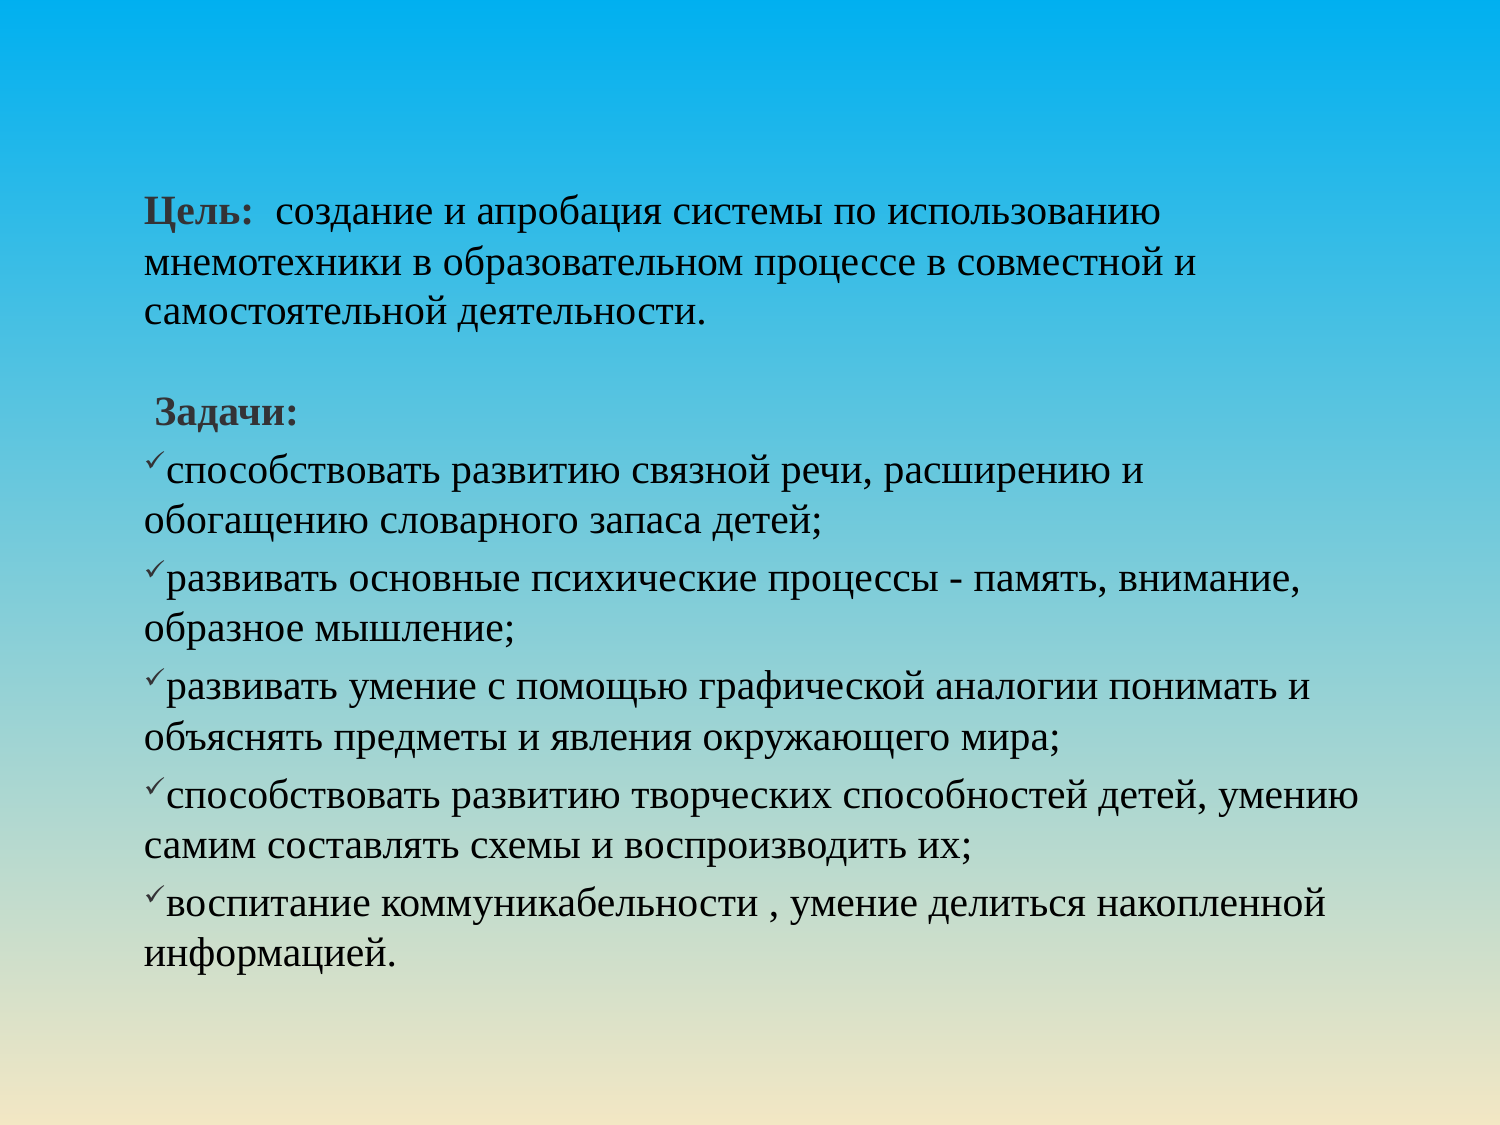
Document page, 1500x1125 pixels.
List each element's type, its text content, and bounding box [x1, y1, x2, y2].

list Цель: создание и апробация системы по использованию мнемотехники в образовательном процессе в совместной и самостоятельной деятельности. Задачи: способствовать развитию связной речи, расширению и обогащению словарного запаса детей; развивать основные психические процессы - память, внимание, образное мышление; развивать умение с помощью графической аналогии понимать и объяснять предметы и явления окружающего мира; способствовать развитию творческих способностей детей, умению самим составлять схемы и воспроизводить их; воспитание коммуникабельности , умение делиться накопленной информацией. [117, 175, 1393, 1032]
